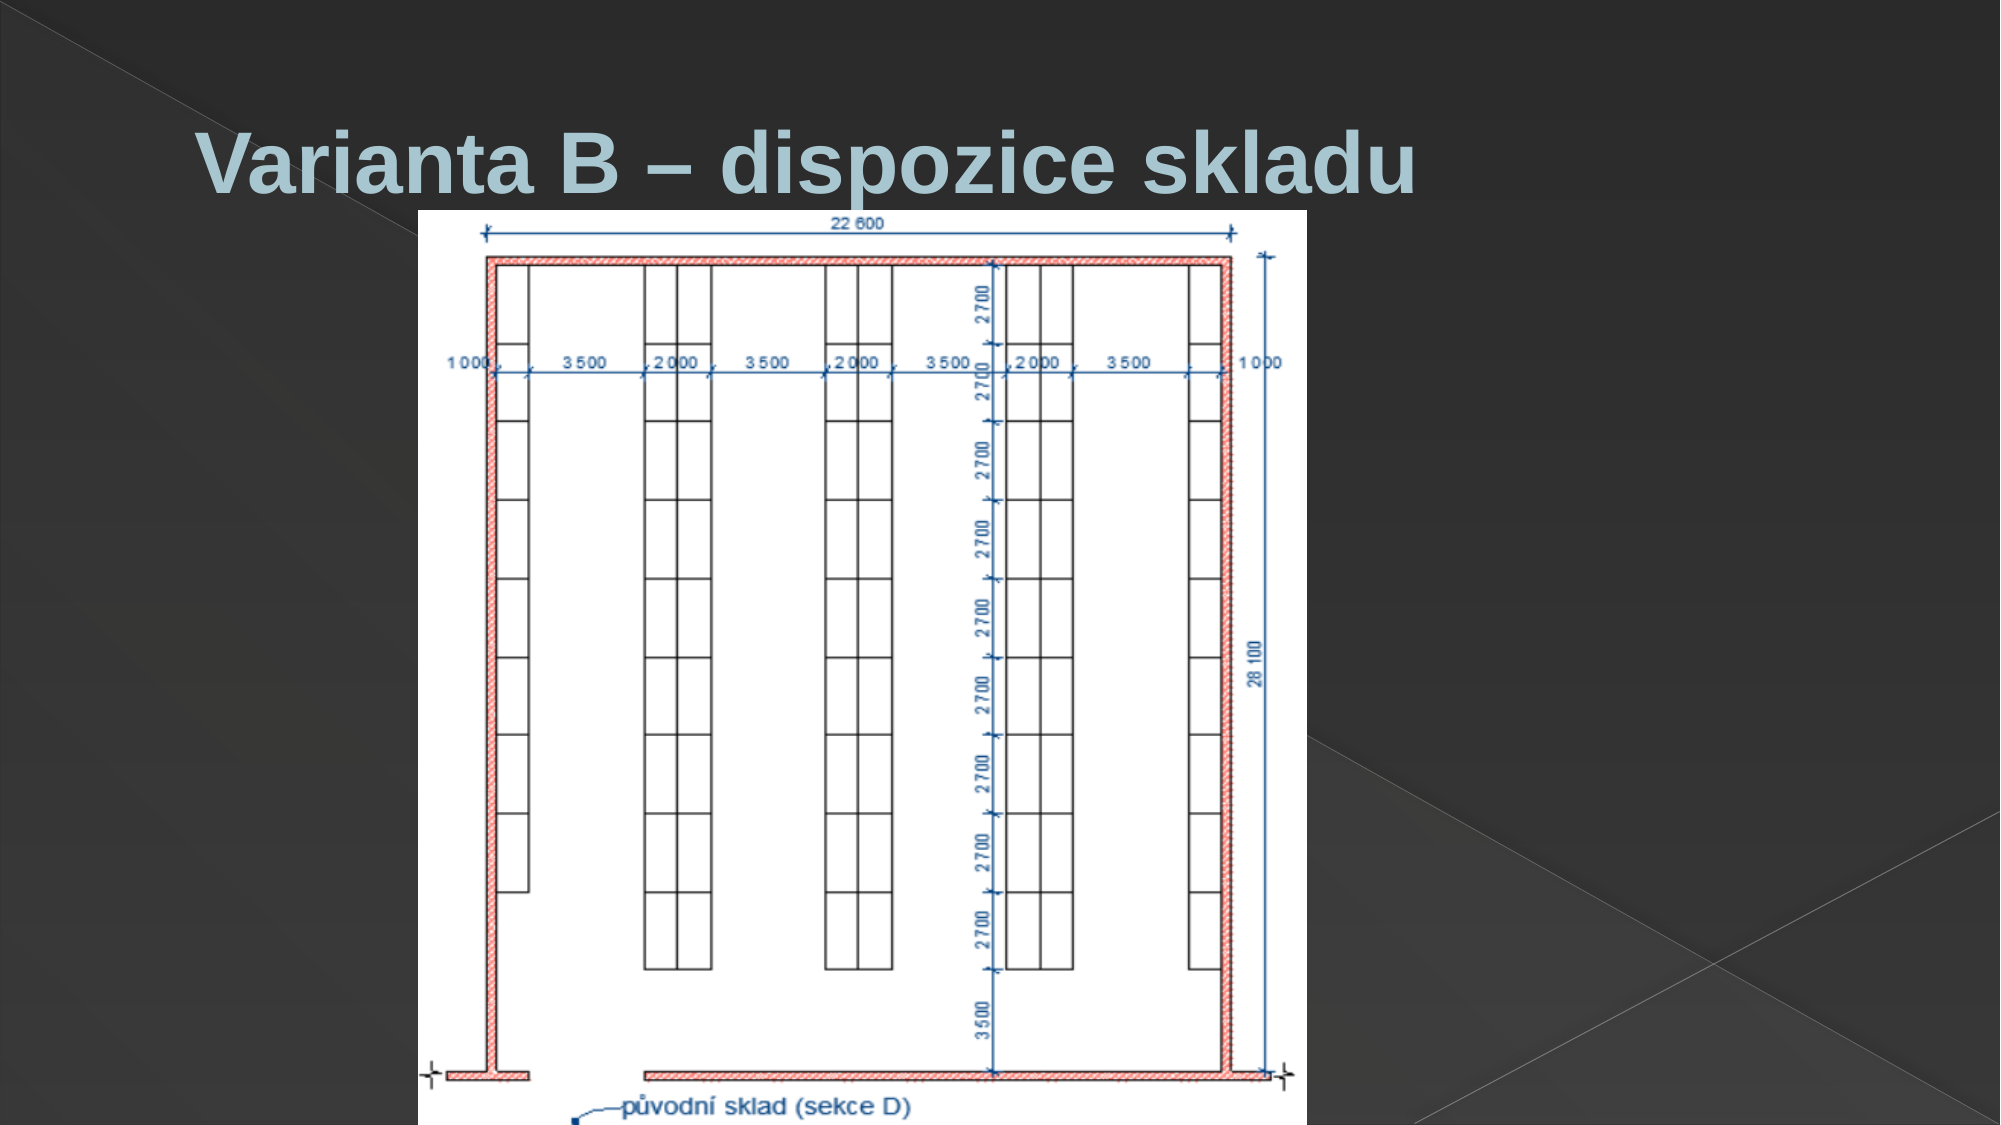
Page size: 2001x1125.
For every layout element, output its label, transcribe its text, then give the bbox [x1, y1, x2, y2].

title Varianta B – dispozice skladu [99, 43, 1900, 274]
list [418, 210, 1307, 1125]
